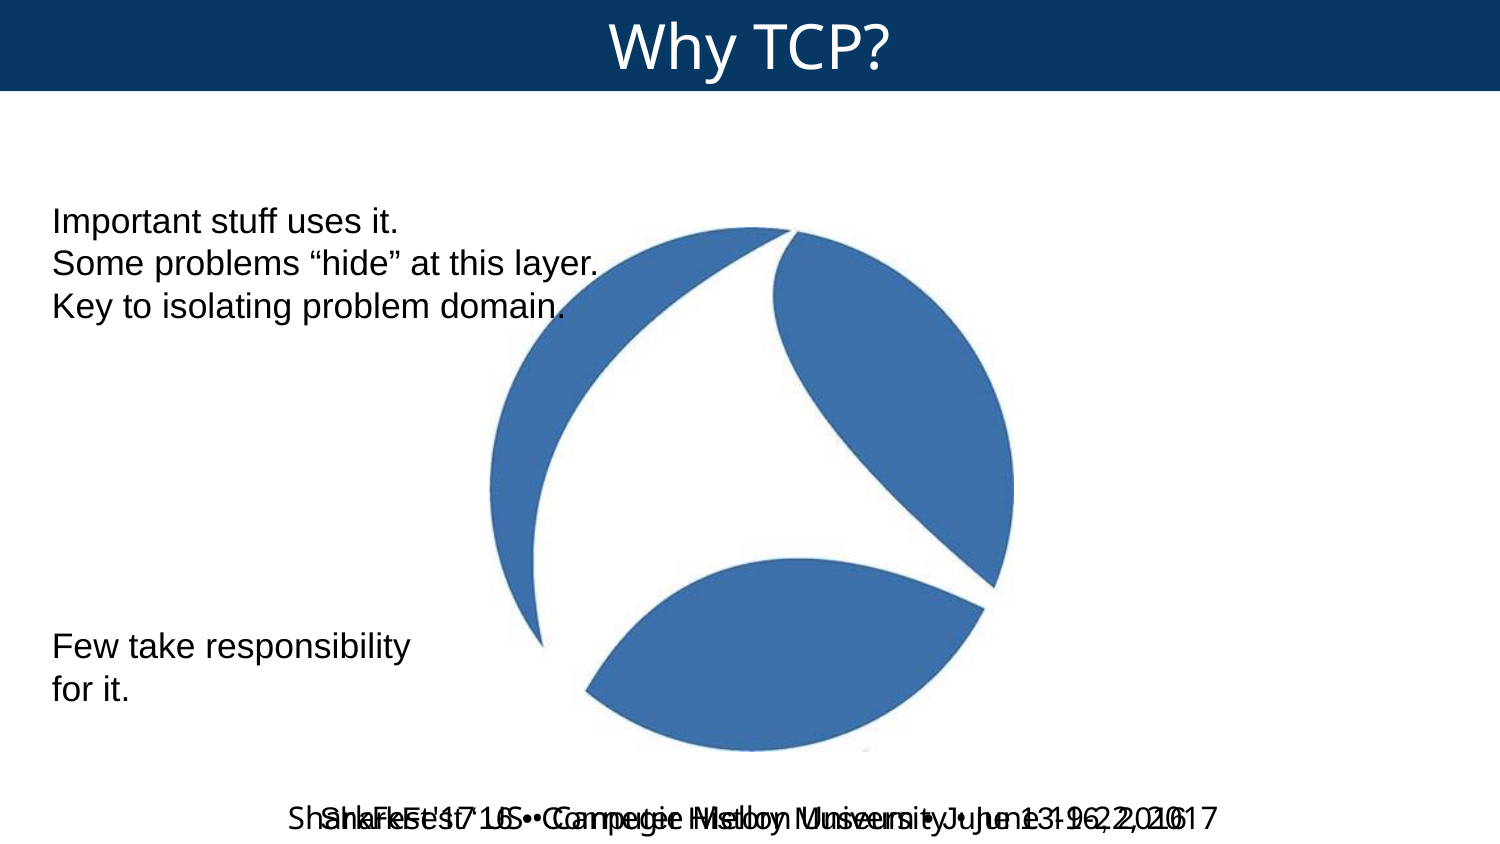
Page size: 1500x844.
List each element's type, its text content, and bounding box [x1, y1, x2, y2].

list Why TCP? [0, 0, 1500, 92]
text_box Important stuff uses it. Some problems “hide” at this layer. Key to isolating problem domain. Few take responsibility for it. [38, 184, 1254, 796]
